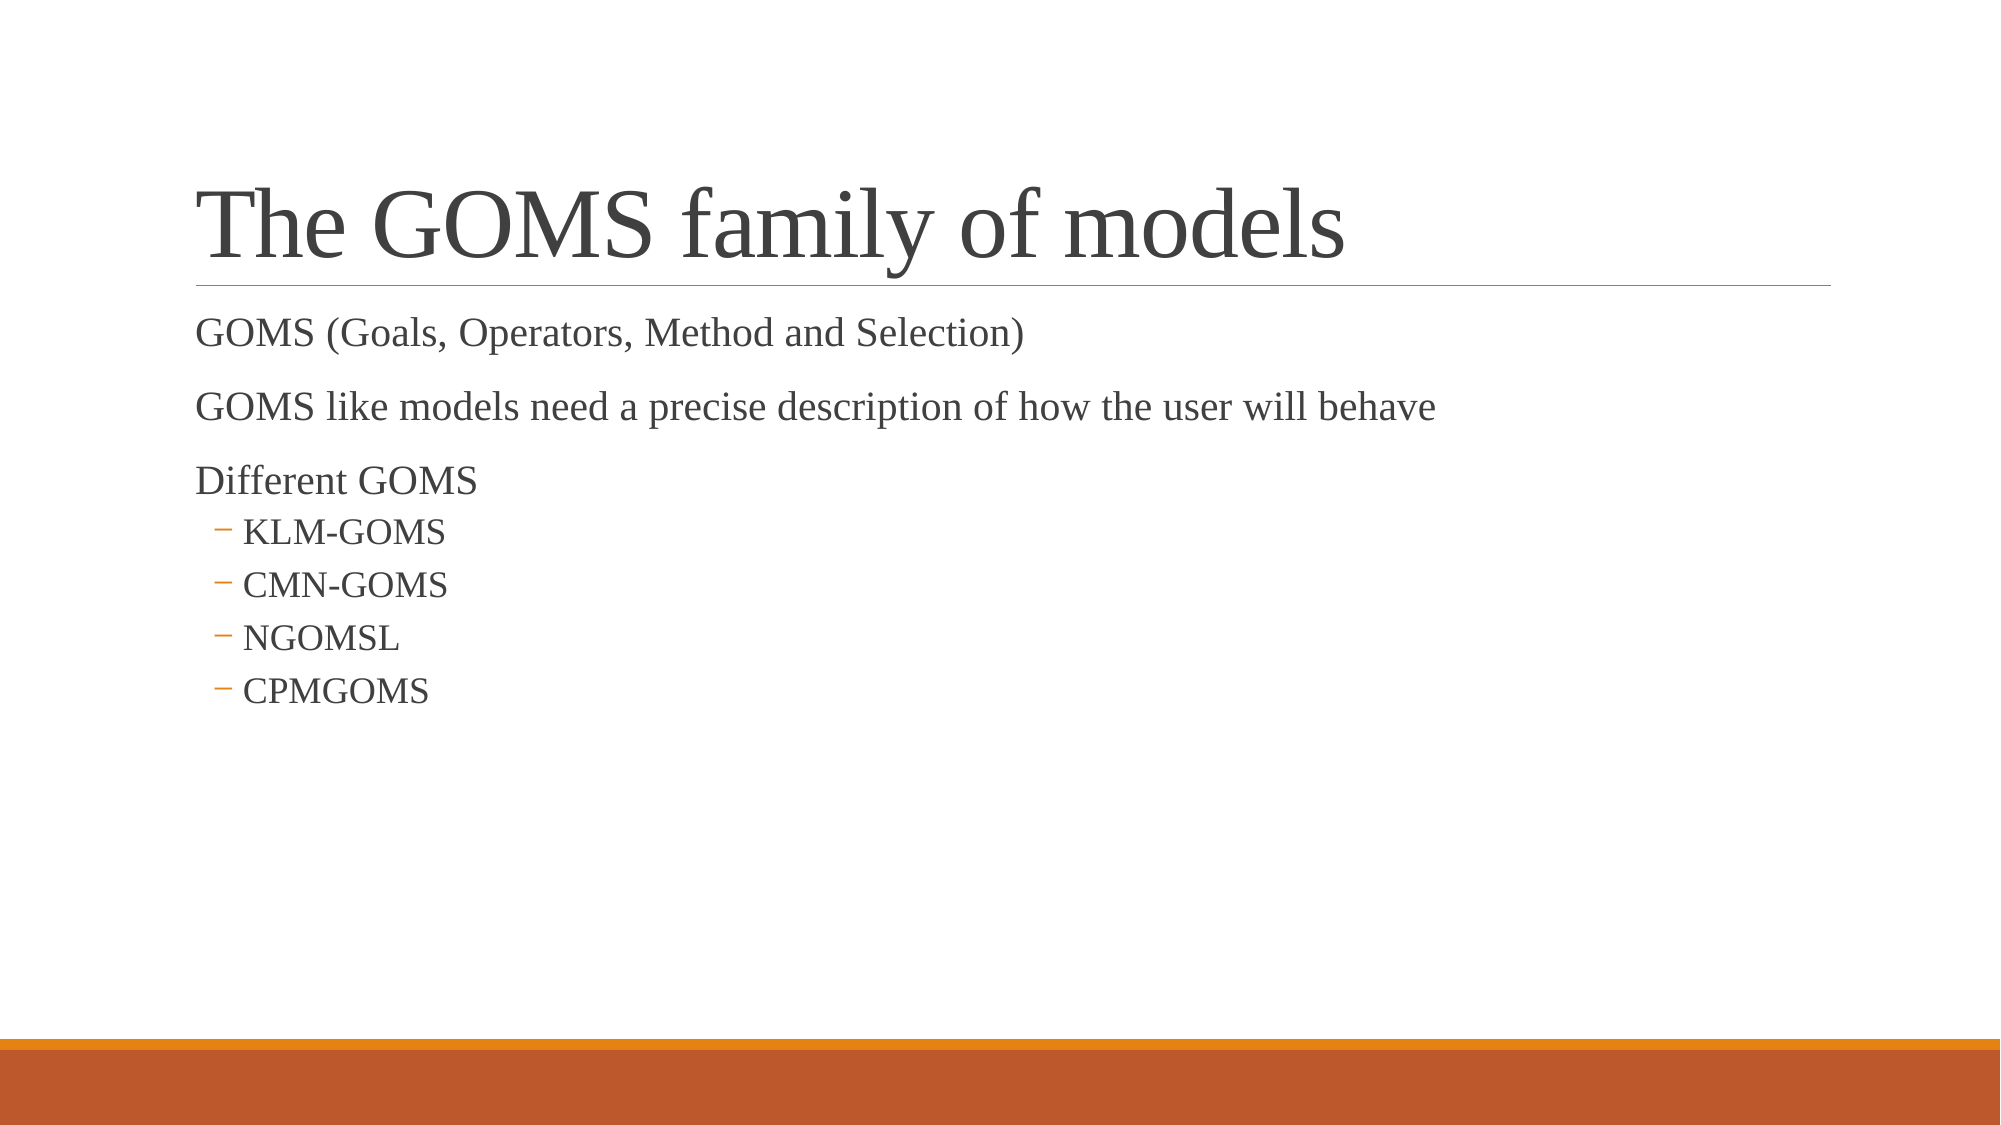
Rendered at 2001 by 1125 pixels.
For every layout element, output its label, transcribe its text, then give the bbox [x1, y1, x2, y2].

list GOMS (Goals, Operators, Method and Selection) GOMS like models need a precise description of how the user will behave Different GOMS KLM-GOMS CMN-GOMS NGOMSL CPMGOMS [180, 302, 1830, 963]
title The GOMS family of models [180, 47, 1830, 285]
